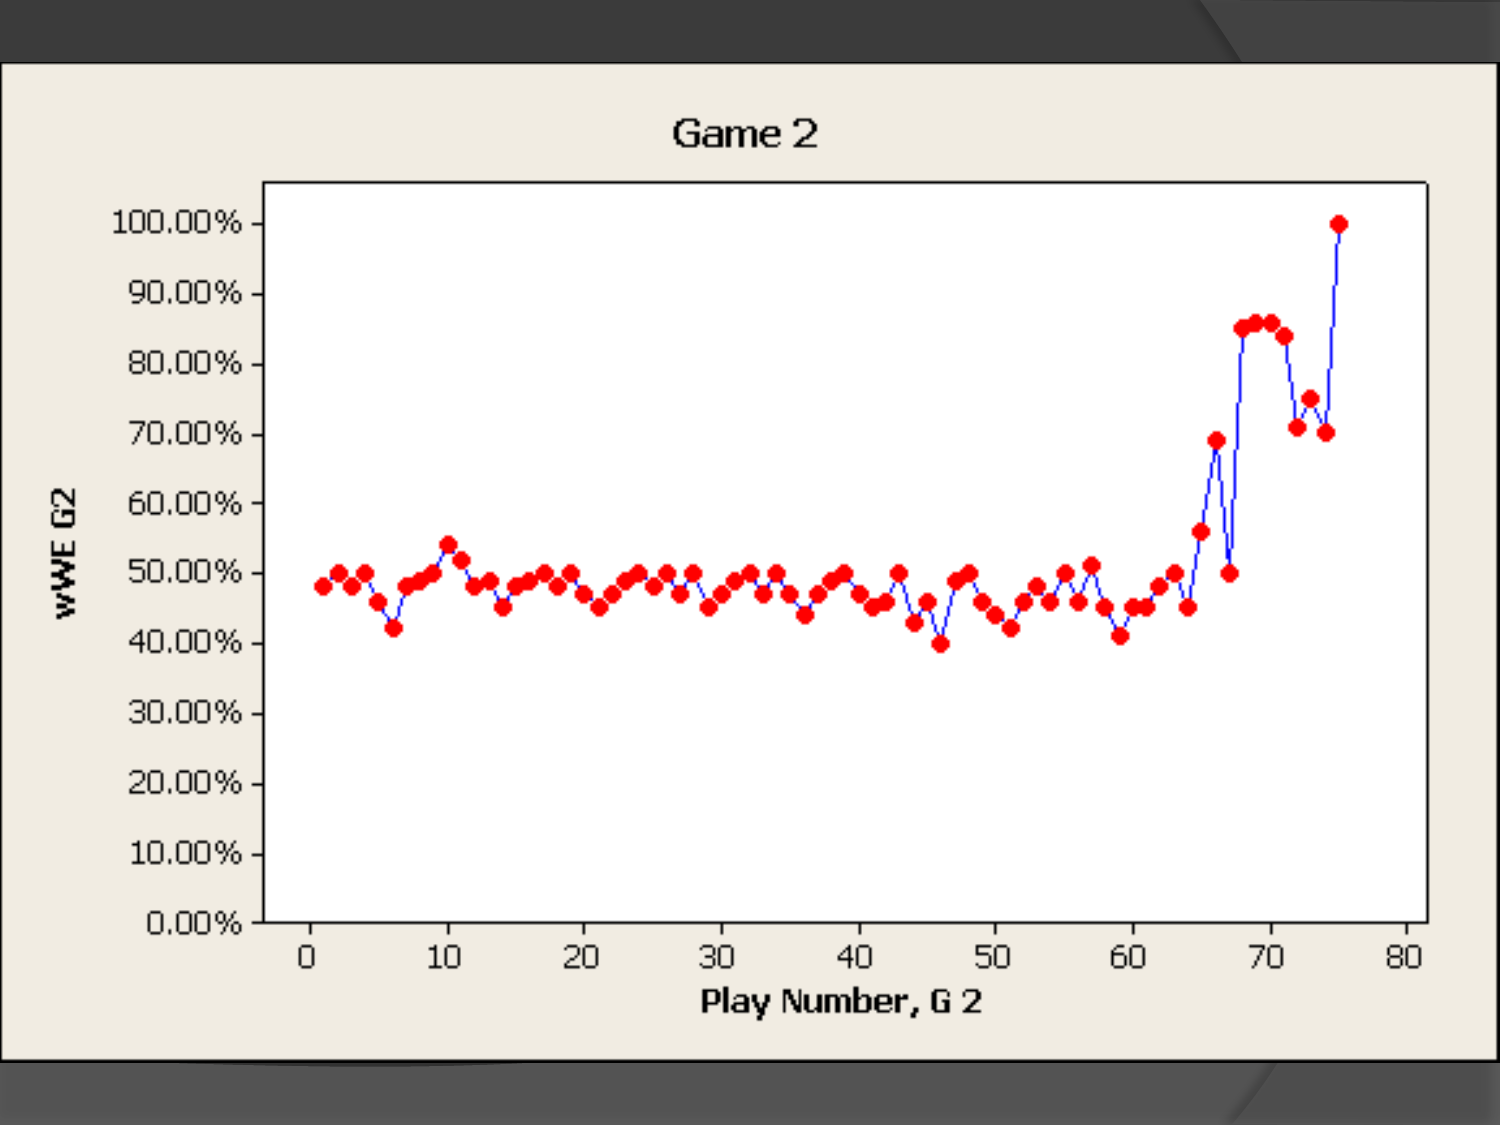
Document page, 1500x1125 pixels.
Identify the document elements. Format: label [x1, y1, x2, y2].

picture [0, 62, 1500, 1063]
